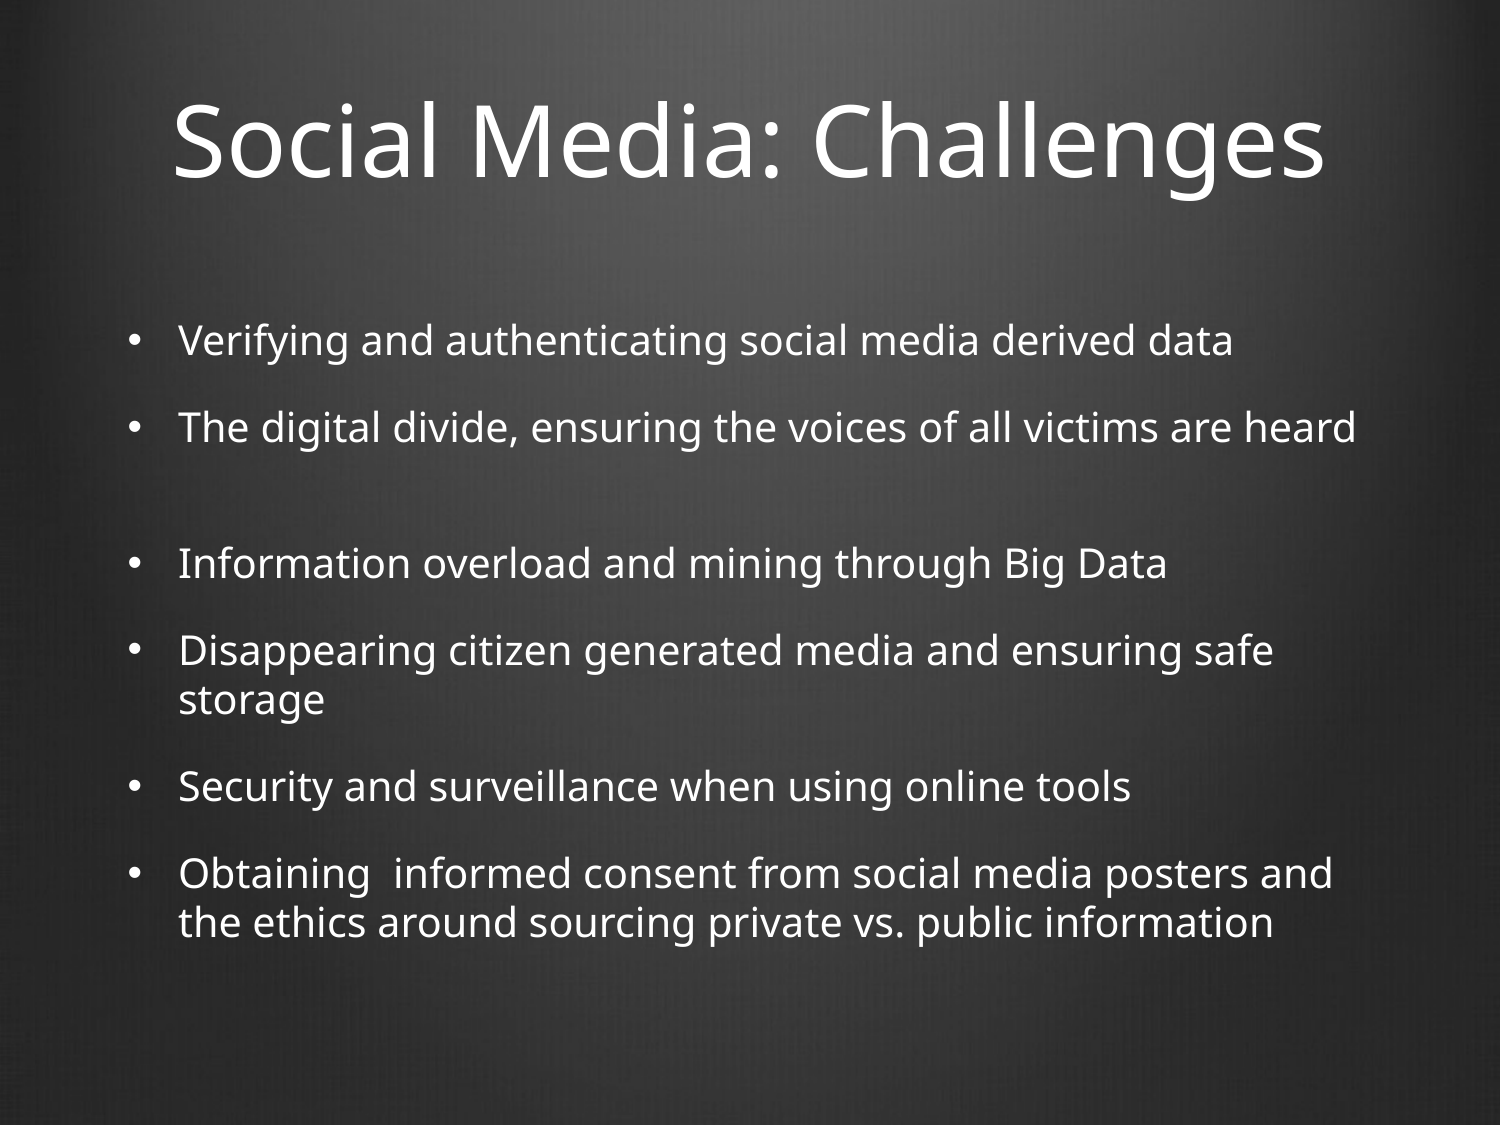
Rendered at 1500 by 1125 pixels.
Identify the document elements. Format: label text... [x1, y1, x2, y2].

title Social Media: Challenges [112, 19, 1388, 255]
list Verifying and authenticating social media derived data The digital divide, ensuring the voices of all victims are heard Information overload and mining through Big Data Disappearing citizen generated media and ensuring safe storage Security and surveillance when using online tools Obtaining informed consent from social media posters and the ethics around sourcing private vs. public information [112, 306, 1388, 1005]
